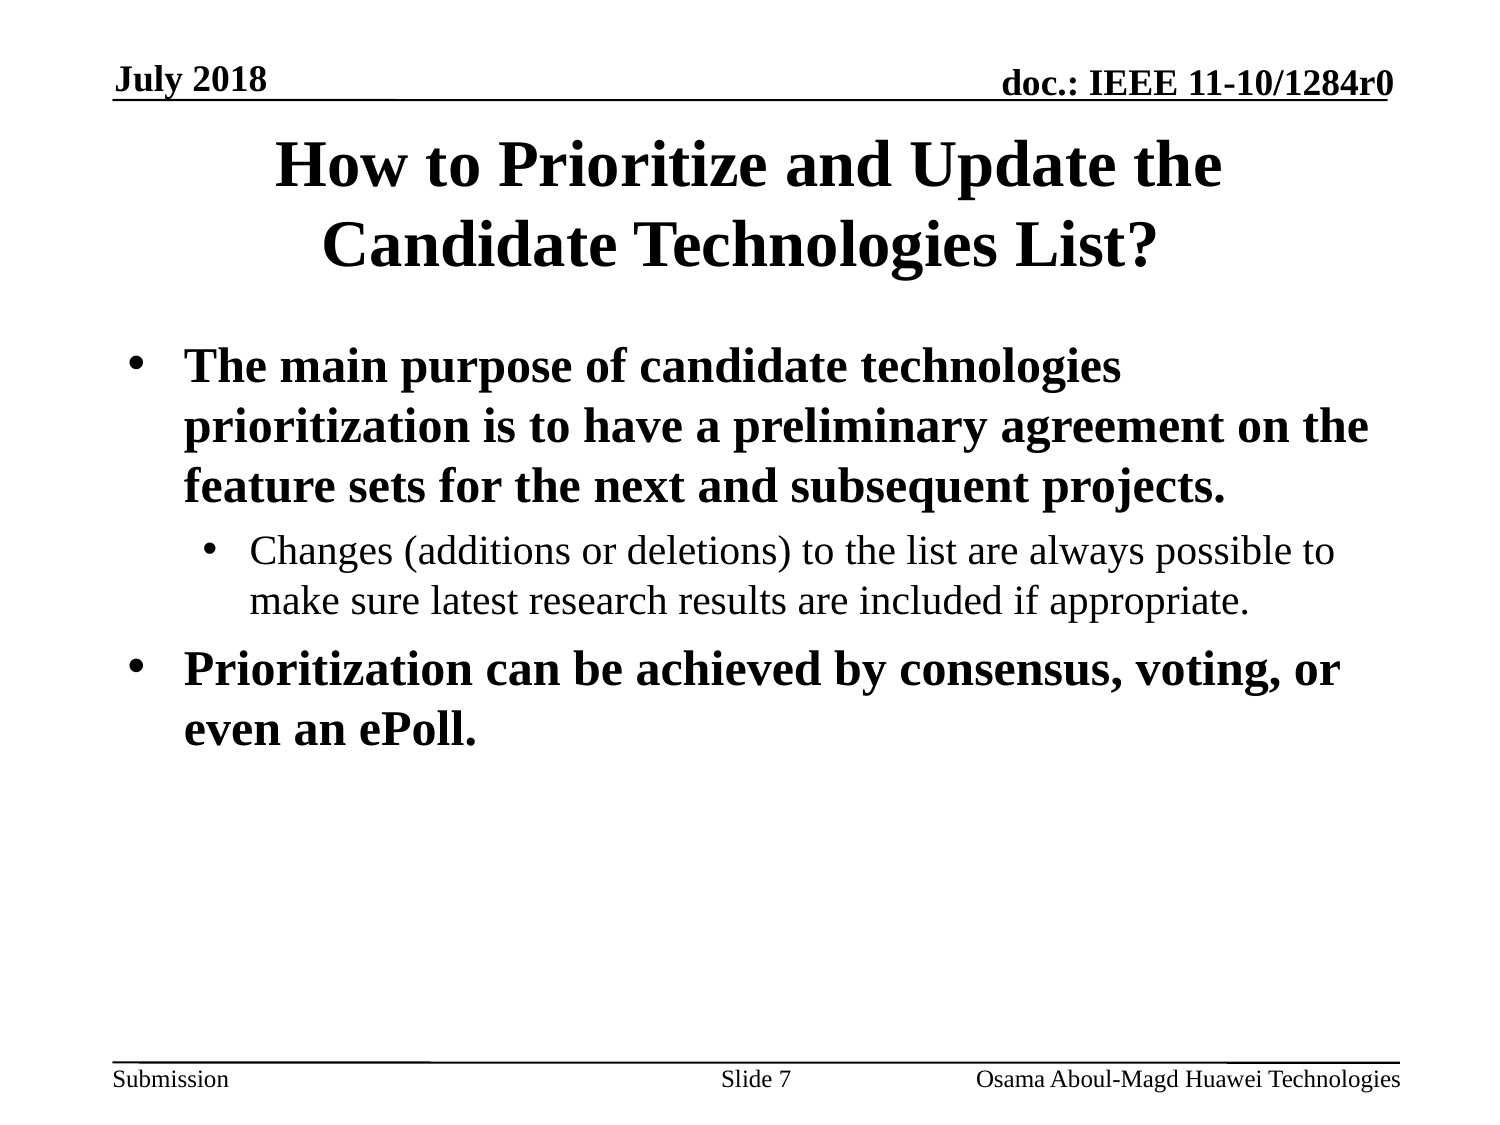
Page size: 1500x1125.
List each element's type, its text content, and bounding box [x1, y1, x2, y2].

slide_number Slide 7 [712, 1061, 800, 1123]
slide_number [114, 54, 423, 100]
list The main purpose of candidate technologies prioritization is to have a preliminary agreement on the feature sets for the next and subsequent projects. Changes (additions or deletions) to the list are always possible to make sure latest research results are included if appropriate. Prioritization can be achieved by consensus, voting, or even an ePoll. [112, 324, 1388, 1000]
footer Osama Aboul-Magd Huawei Technologies [878, 1061, 1402, 1093]
title How to Prioritize and Update the Candidate Technologies List? [112, 112, 1388, 288]
